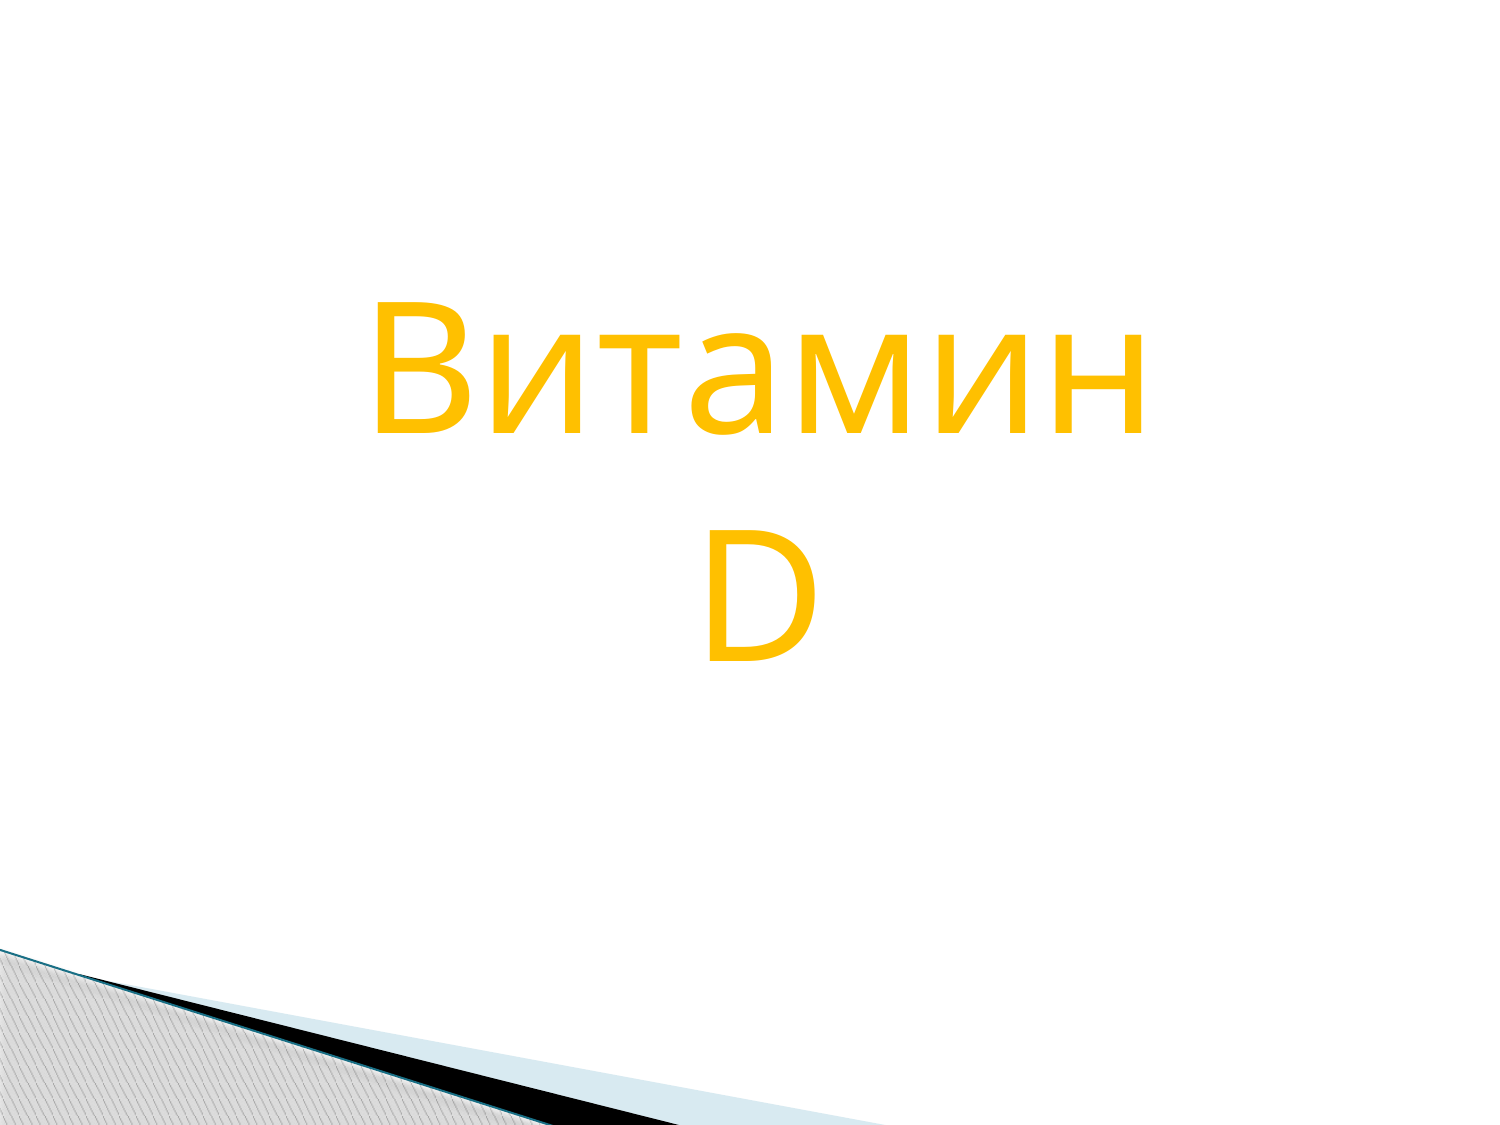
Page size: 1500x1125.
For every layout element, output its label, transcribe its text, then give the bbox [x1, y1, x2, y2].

list Витамин D [75, 243, 1425, 986]
